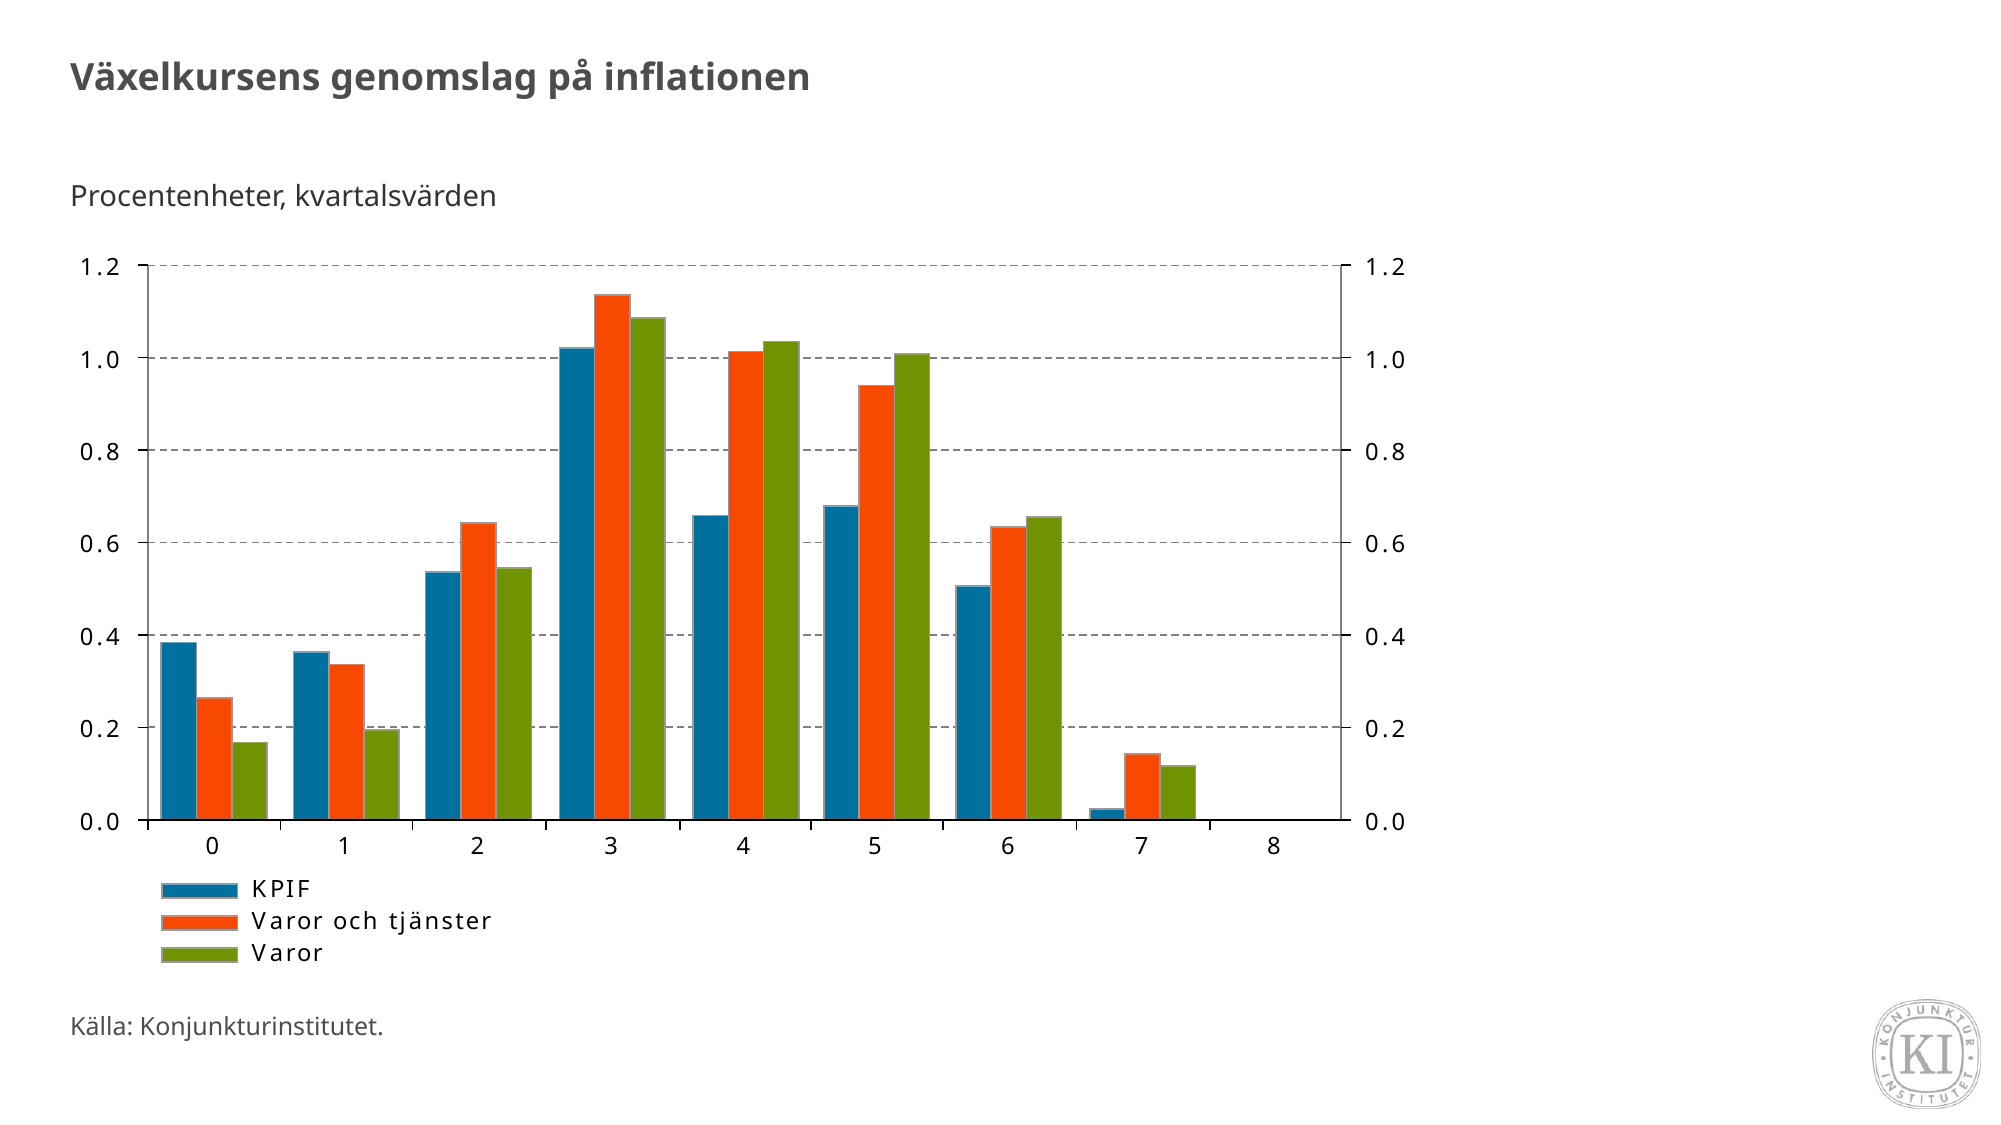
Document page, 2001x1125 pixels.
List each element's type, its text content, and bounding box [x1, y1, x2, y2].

title Växelkursens genomslag på inflationen [55, 45, 1476, 128]
list Procentenheter, kvartalsvärden [55, 137, 1476, 220]
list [30, 228, 1453, 995]
subtitle Källa: Konjunkturinstitutet. [55, 1003, 1476, 1106]
picture [1872, 999, 1981, 1109]
